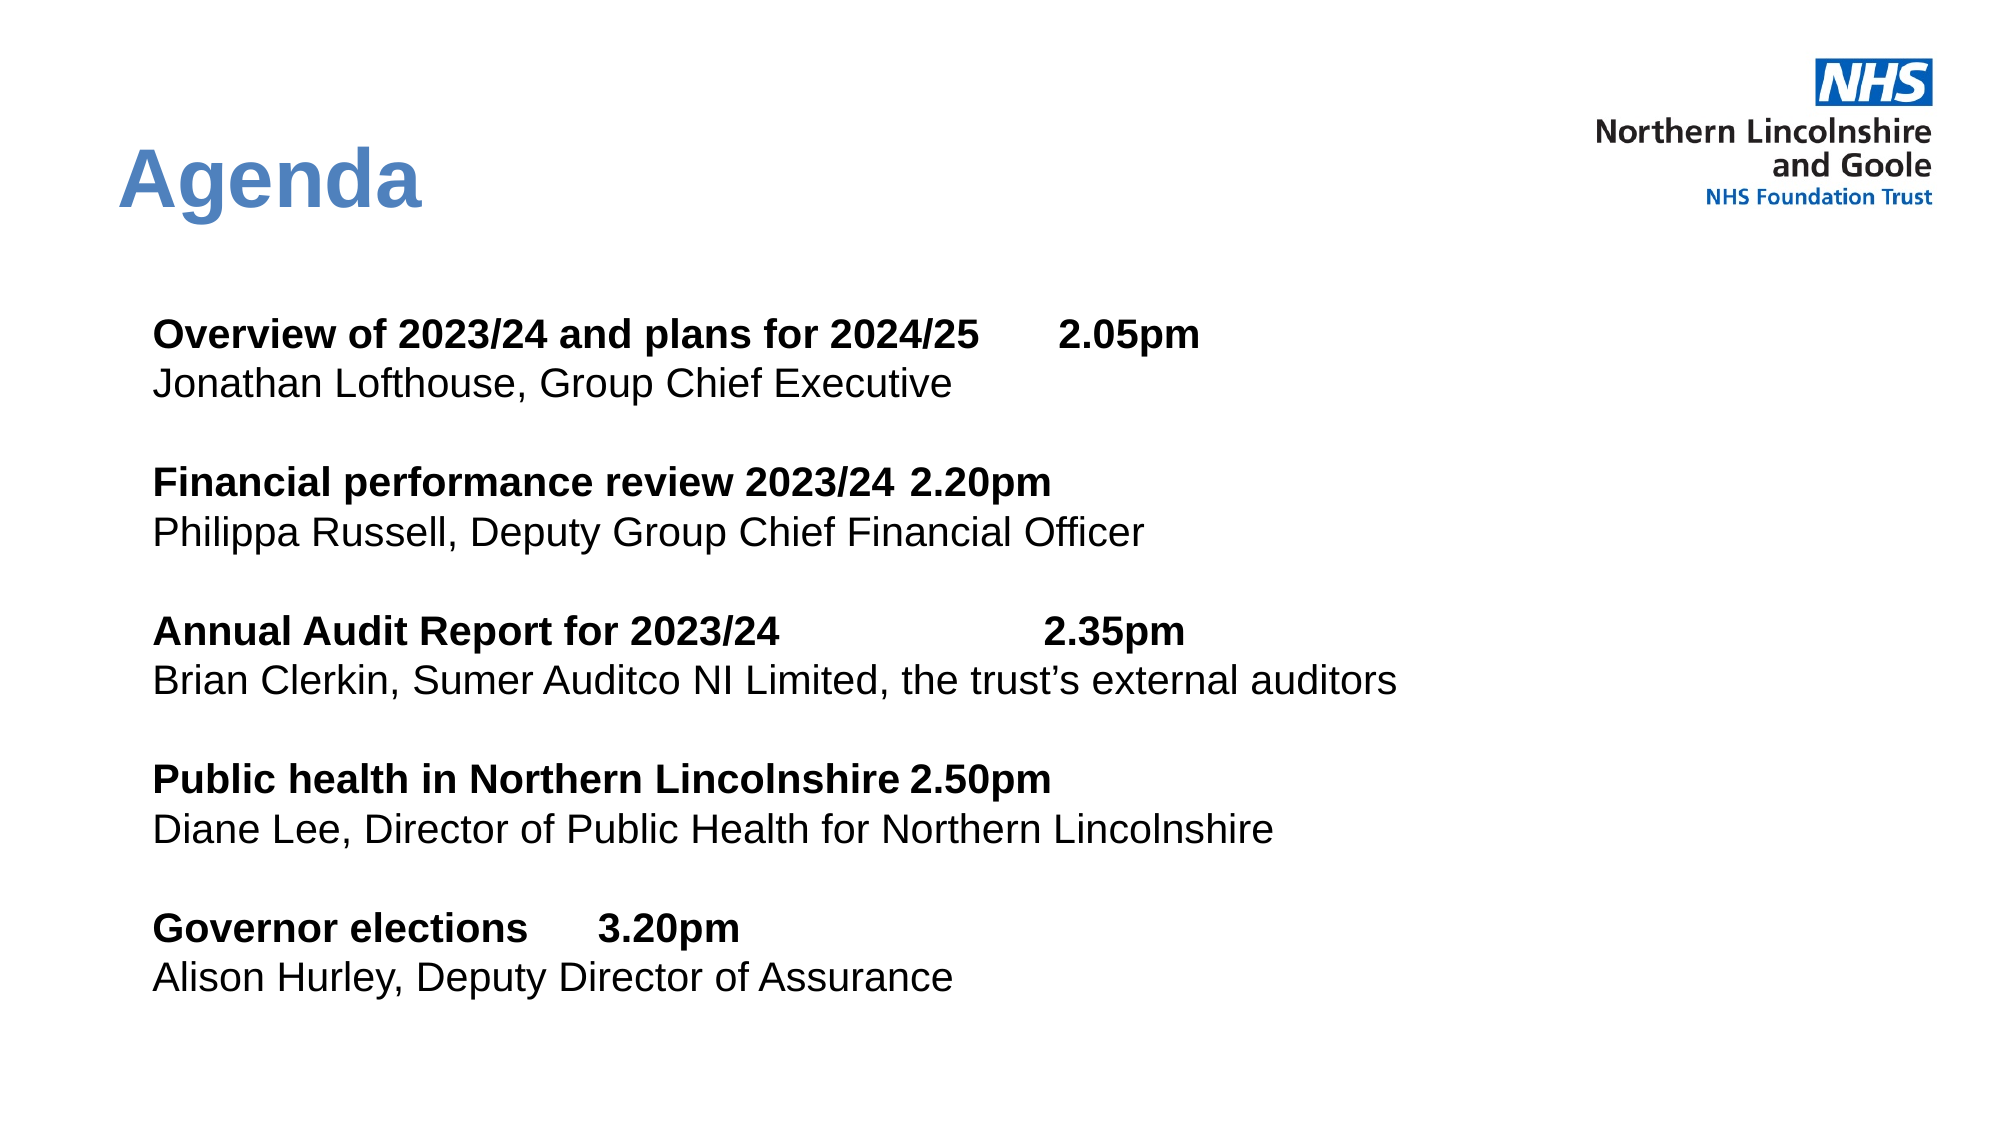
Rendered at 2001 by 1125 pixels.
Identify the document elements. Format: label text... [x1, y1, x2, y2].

picture [1438, 11, 1979, 255]
list Overview of 2023/24 and plans for 2024/25 2.05pm Jonathan Lofthouse, Group Chief Executive Financial performance review 2023/24 2.20pm Philippa Russell, Deputy Group Chief Financial Officer Annual Audit Report for 2023/24 2.35pm Brian Clerkin, Sumer Auditco NI Limited, the trust’s external auditors Public health in Northern Lincolnshire 2.50pm Diane Lee, Director of Public Health for Northern Lincolnshire Governor elections 3.20pm Alison Hurley, Deputy Director of Assurance [137, 299, 1929, 1014]
title Agenda [102, 80, 1903, 269]
